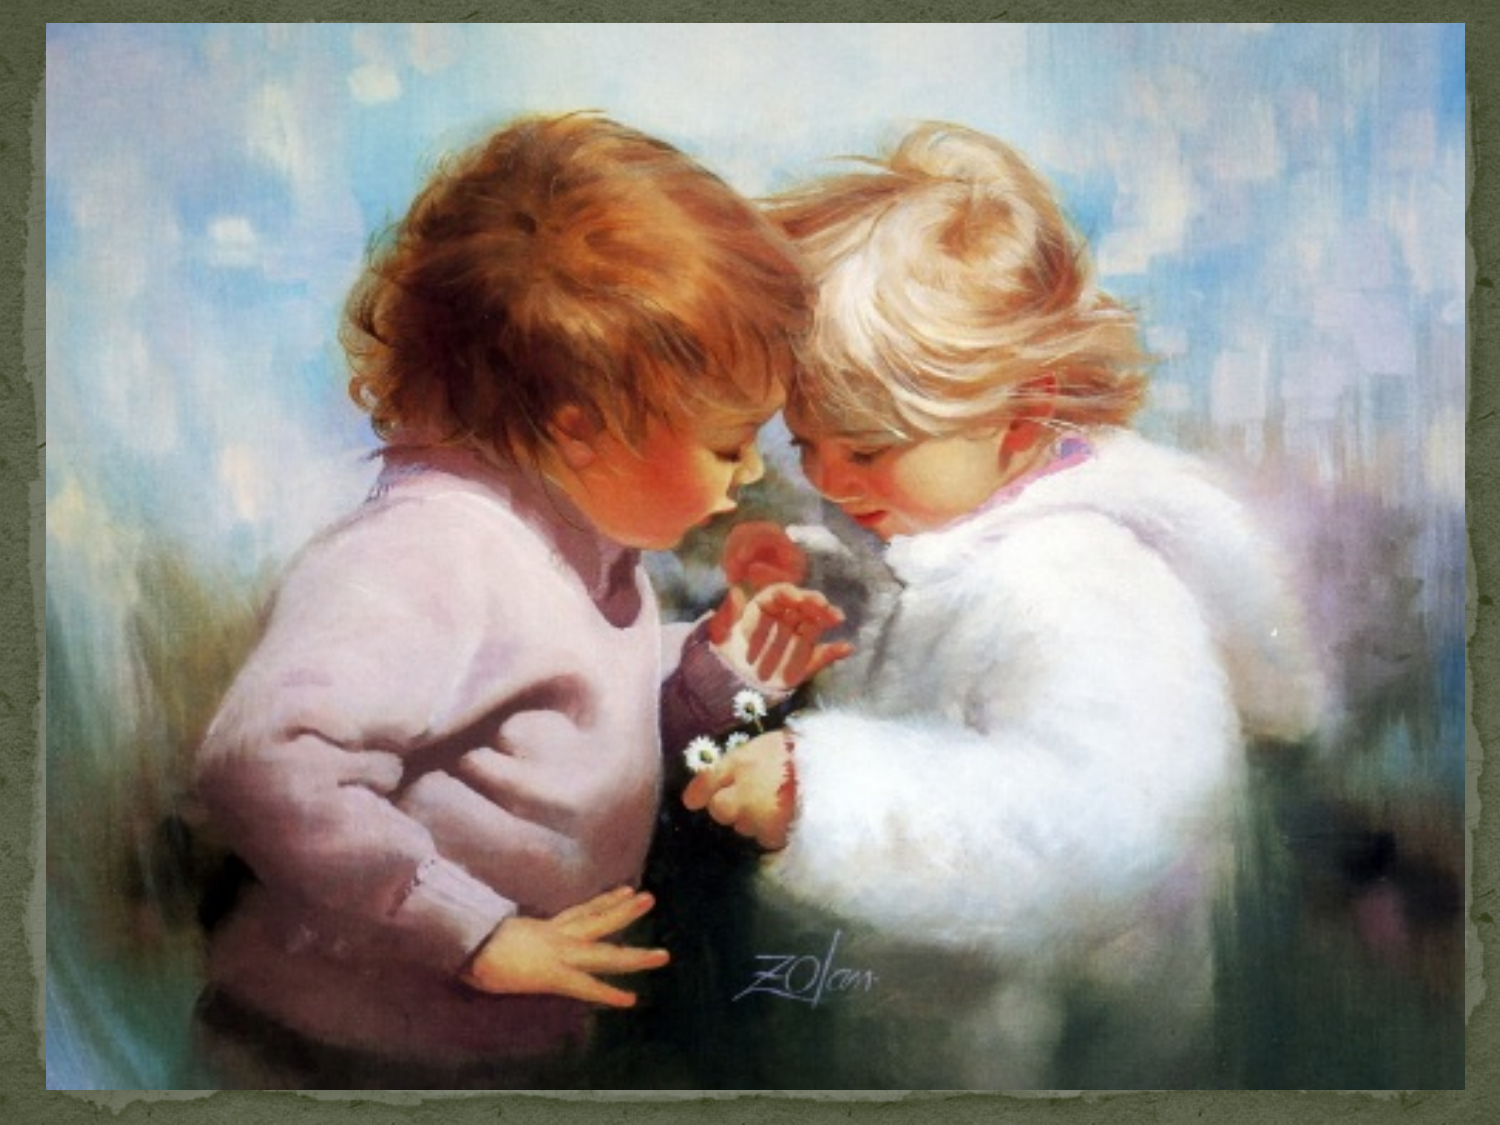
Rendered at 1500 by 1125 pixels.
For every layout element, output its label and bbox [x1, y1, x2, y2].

picture [46, 23, 1465, 1090]
